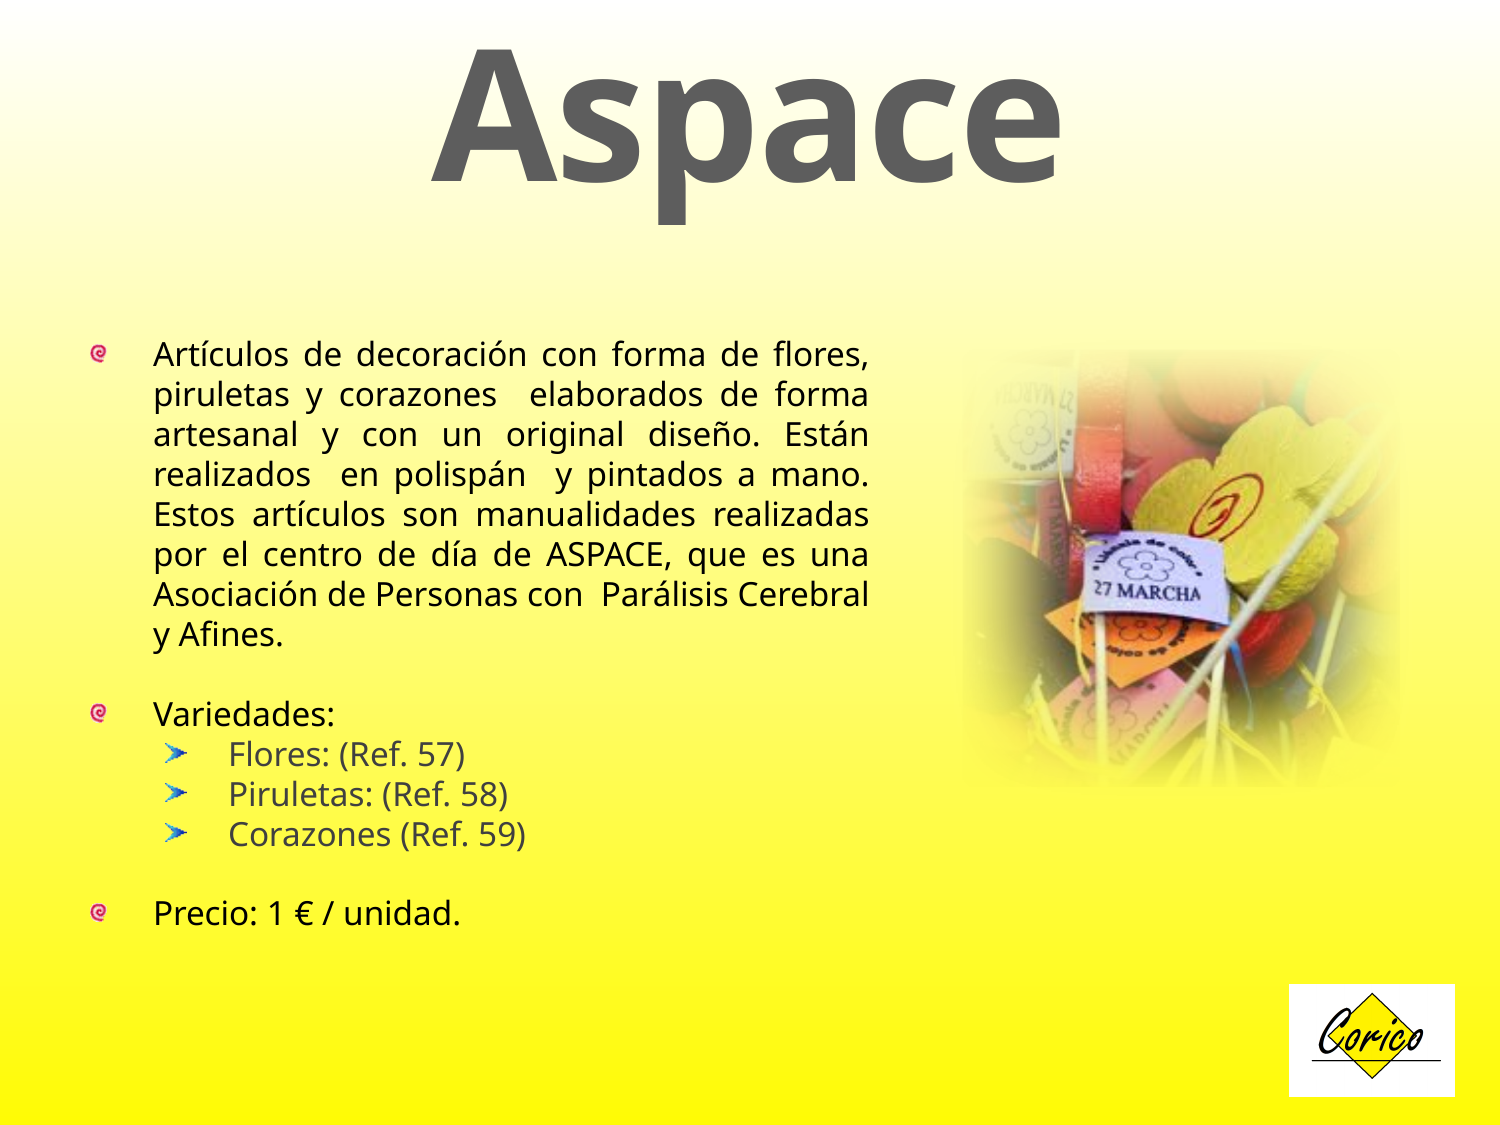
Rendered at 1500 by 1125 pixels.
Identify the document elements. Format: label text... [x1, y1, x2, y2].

picture [165, 783, 187, 802]
title Artesanía Aspace [74, 24, 1425, 225]
picture [965, 352, 1399, 786]
picture [165, 743, 187, 763]
picture [165, 823, 187, 842]
picture [90, 903, 108, 922]
text_box Artículos de decoración con forma de flores, piruletas y corazones elaborados de forma artesanal y con un original diseño. Están realizados en polispán y pintados a mano. Estos artículos son manualidades realizadas por el centro de día de ASPACE, que es una Asociación de Personas con Parálisis Cerebral y Afines. Variedades: Flores: (Ref. 57) Piruletas: (Ref. 58) Corazones (Ref. 59) Precio: 1 € / unidad. [64, 326, 892, 940]
picture [90, 703, 108, 723]
picture [90, 344, 108, 363]
picture [1289, 984, 1455, 1097]
